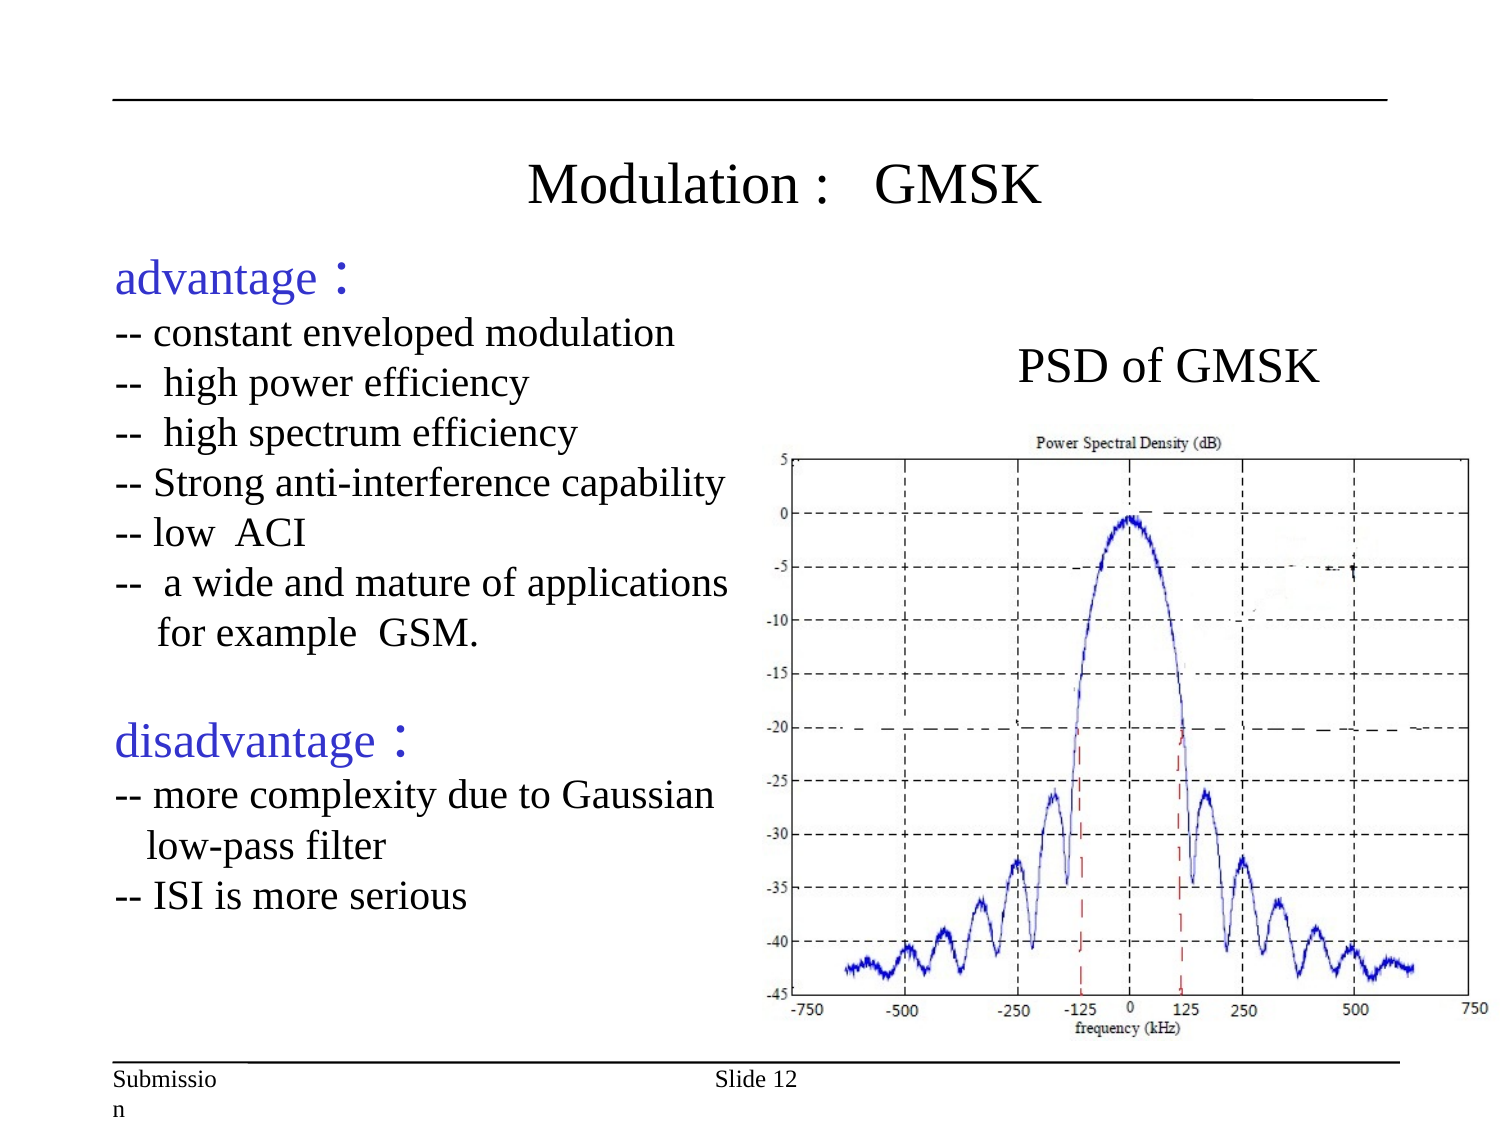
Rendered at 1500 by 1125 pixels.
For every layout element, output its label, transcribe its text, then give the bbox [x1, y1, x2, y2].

picture [762, 424, 1500, 1041]
text_box Modulation : GMSK [99, 137, 1500, 223]
text_box PSD of GMSK [862, 299, 1475, 423]
slide_number Slide 12 [712, 1061, 800, 1093]
text_box advantage： -- constant enveloped modulation -- high power efficiency -- high spectrum efficiency -- Strong anti-interference capability -- low ACI -- a wide and mature of applications for example GSM. [99, 237, 750, 663]
text_box disadvantage： -- more complexity due to Gaussian low-pass filter -- ISI is more serious [99, 699, 757, 925]
